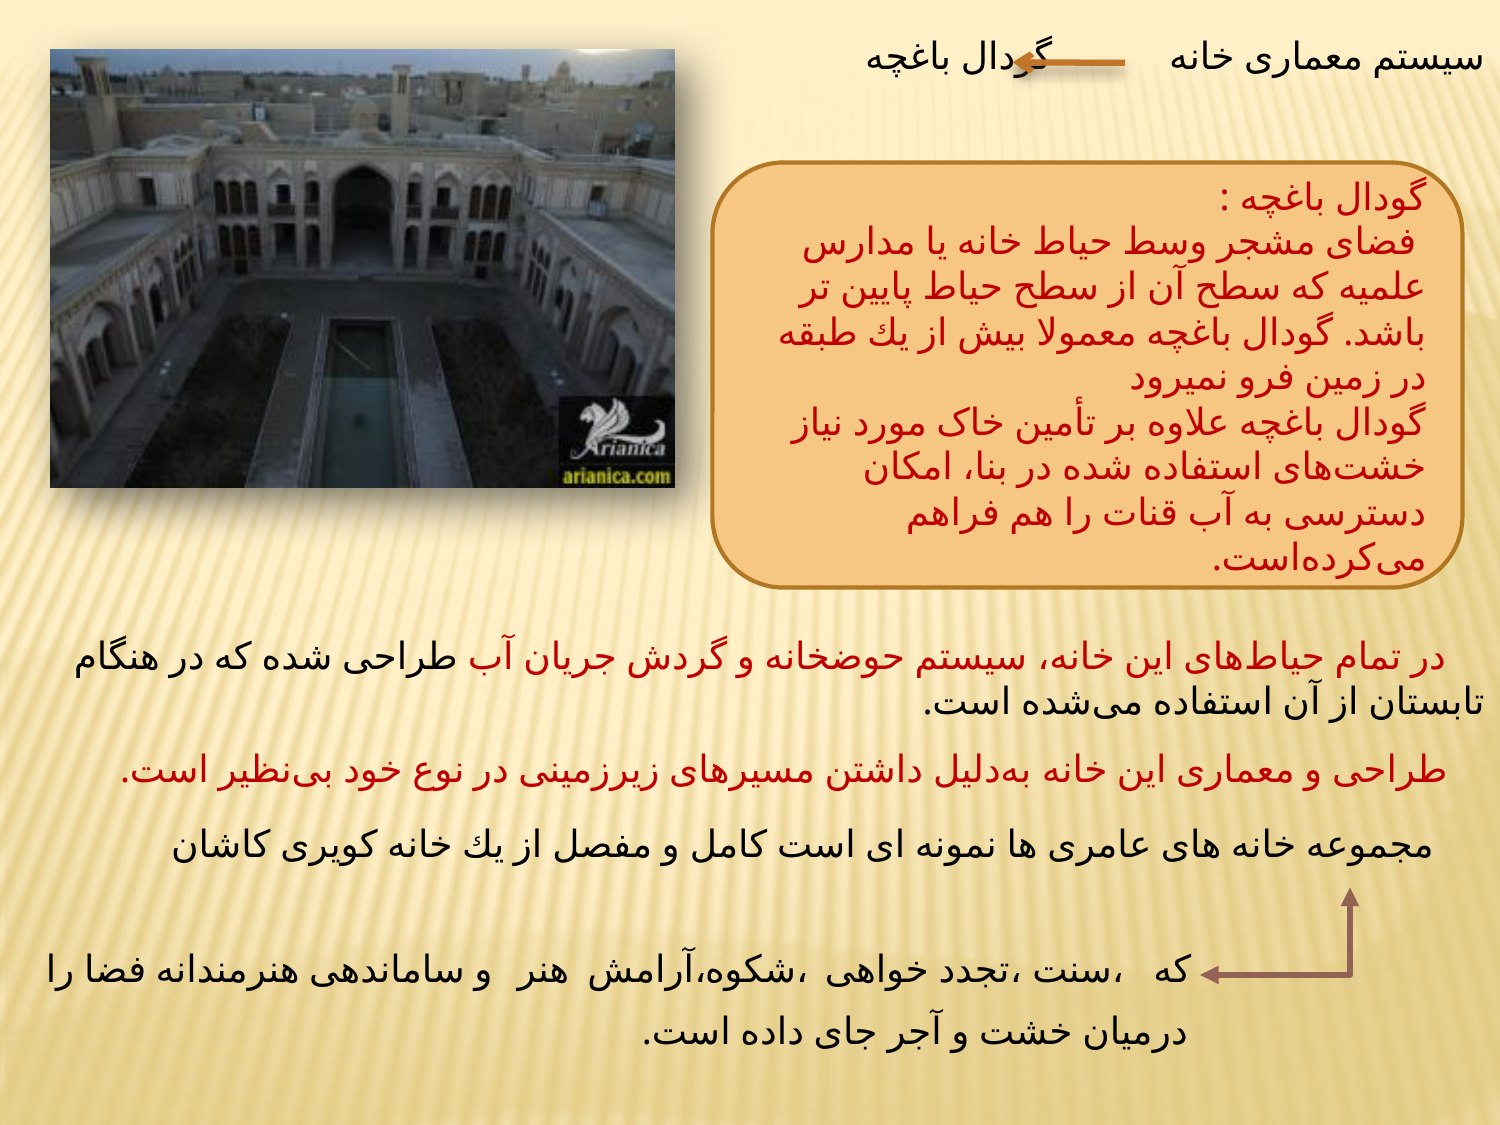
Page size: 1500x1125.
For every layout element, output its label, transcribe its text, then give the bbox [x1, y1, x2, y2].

picture [49, 49, 676, 488]
text_box سیستم معماری خانه گودال باغچه [398, 24, 1500, 85]
text_box و ساماندهی هنرمندانه فضا را [11, 937, 508, 998]
text_box تجدد خواهی، [833, 937, 1047, 998]
text_box گودال باغچه : فضای مشجر وسط حیاط خانه یا مدارس علمیه كه سطح آن از سطح حیاط پایین تر باشد. گودال باغچه معمولا بیش از یك طبقه در زمین فرو نمیرود گودال باغچه علاوه بر تأمین خاک مورد نیاز خشت‌های استفاده شده در بنا، امکان دسترسی به آب قنات را هم فراهم می‌کرده‌است. [710, 160, 1465, 590]
text_box كه [1149, 937, 1207, 998]
text_box درمیان خشت و آجر جای داده است. [0, 999, 1213, 1060]
text_box در تمام حیاط‌های این خانه، سیستم حوضخانه و گردش جریان آب طراحی شده که در هنگام تابستان از آن استفاده می‌شده است. [0, 624, 1500, 730]
text_box طراحی و معماری این خانه به‌دلیل داشتن مسیرهای زیرزمینی در نوع خود بی‌نظیر است. [0, 737, 1463, 798]
text_box شكوه، [722, 937, 833, 998]
text_box سنت، [1047, 937, 1149, 998]
text_box هنر [508, 937, 594, 998]
text_box [1207, 887, 1357, 982]
text_box آرامش، [594, 937, 722, 998]
text_box مجموعه خانه های عامری ها نمونه ای است كامل و مفصل از یك خانه كویری كاشان [0, 812, 1450, 873]
